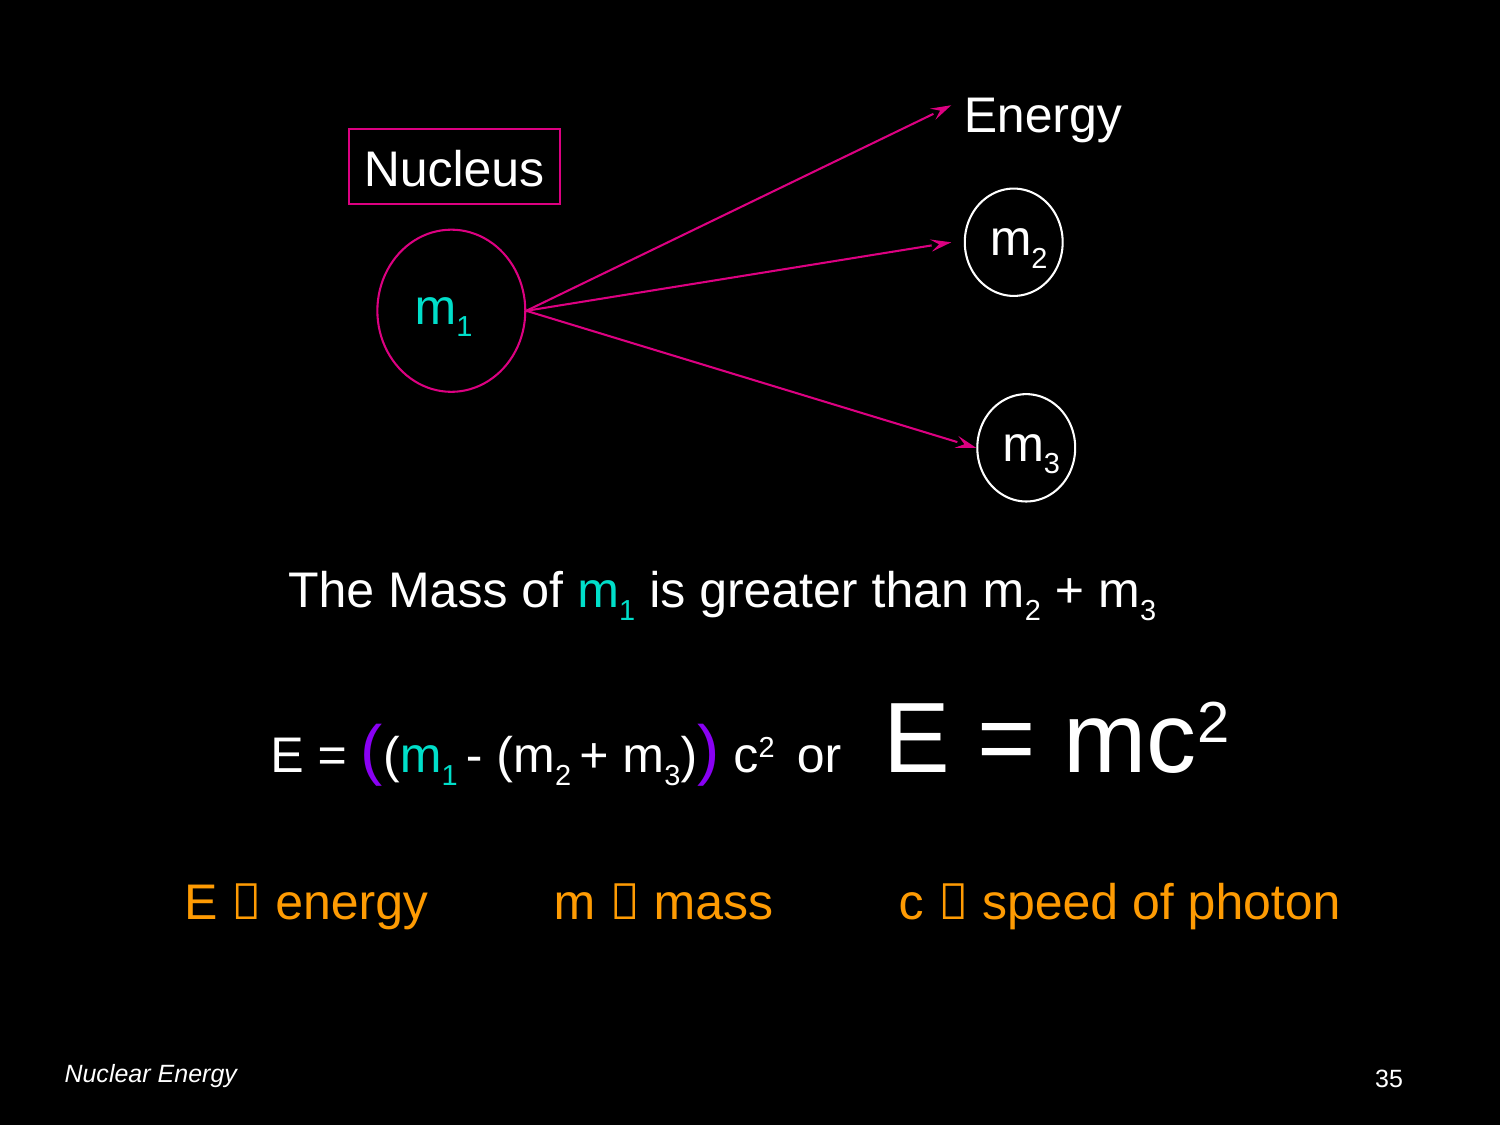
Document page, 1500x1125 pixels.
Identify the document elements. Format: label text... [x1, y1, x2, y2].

text_box E = ((m1 - (m2 + m3)) c2 or E = mc2 [174, 664, 1325, 800]
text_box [347, 74, 1138, 502]
text_box The Mass of m1 is greater than m2 + m3 [174, 549, 1325, 634]
text_box E  energy m  mass c  speed of photon [137, 862, 1388, 938]
